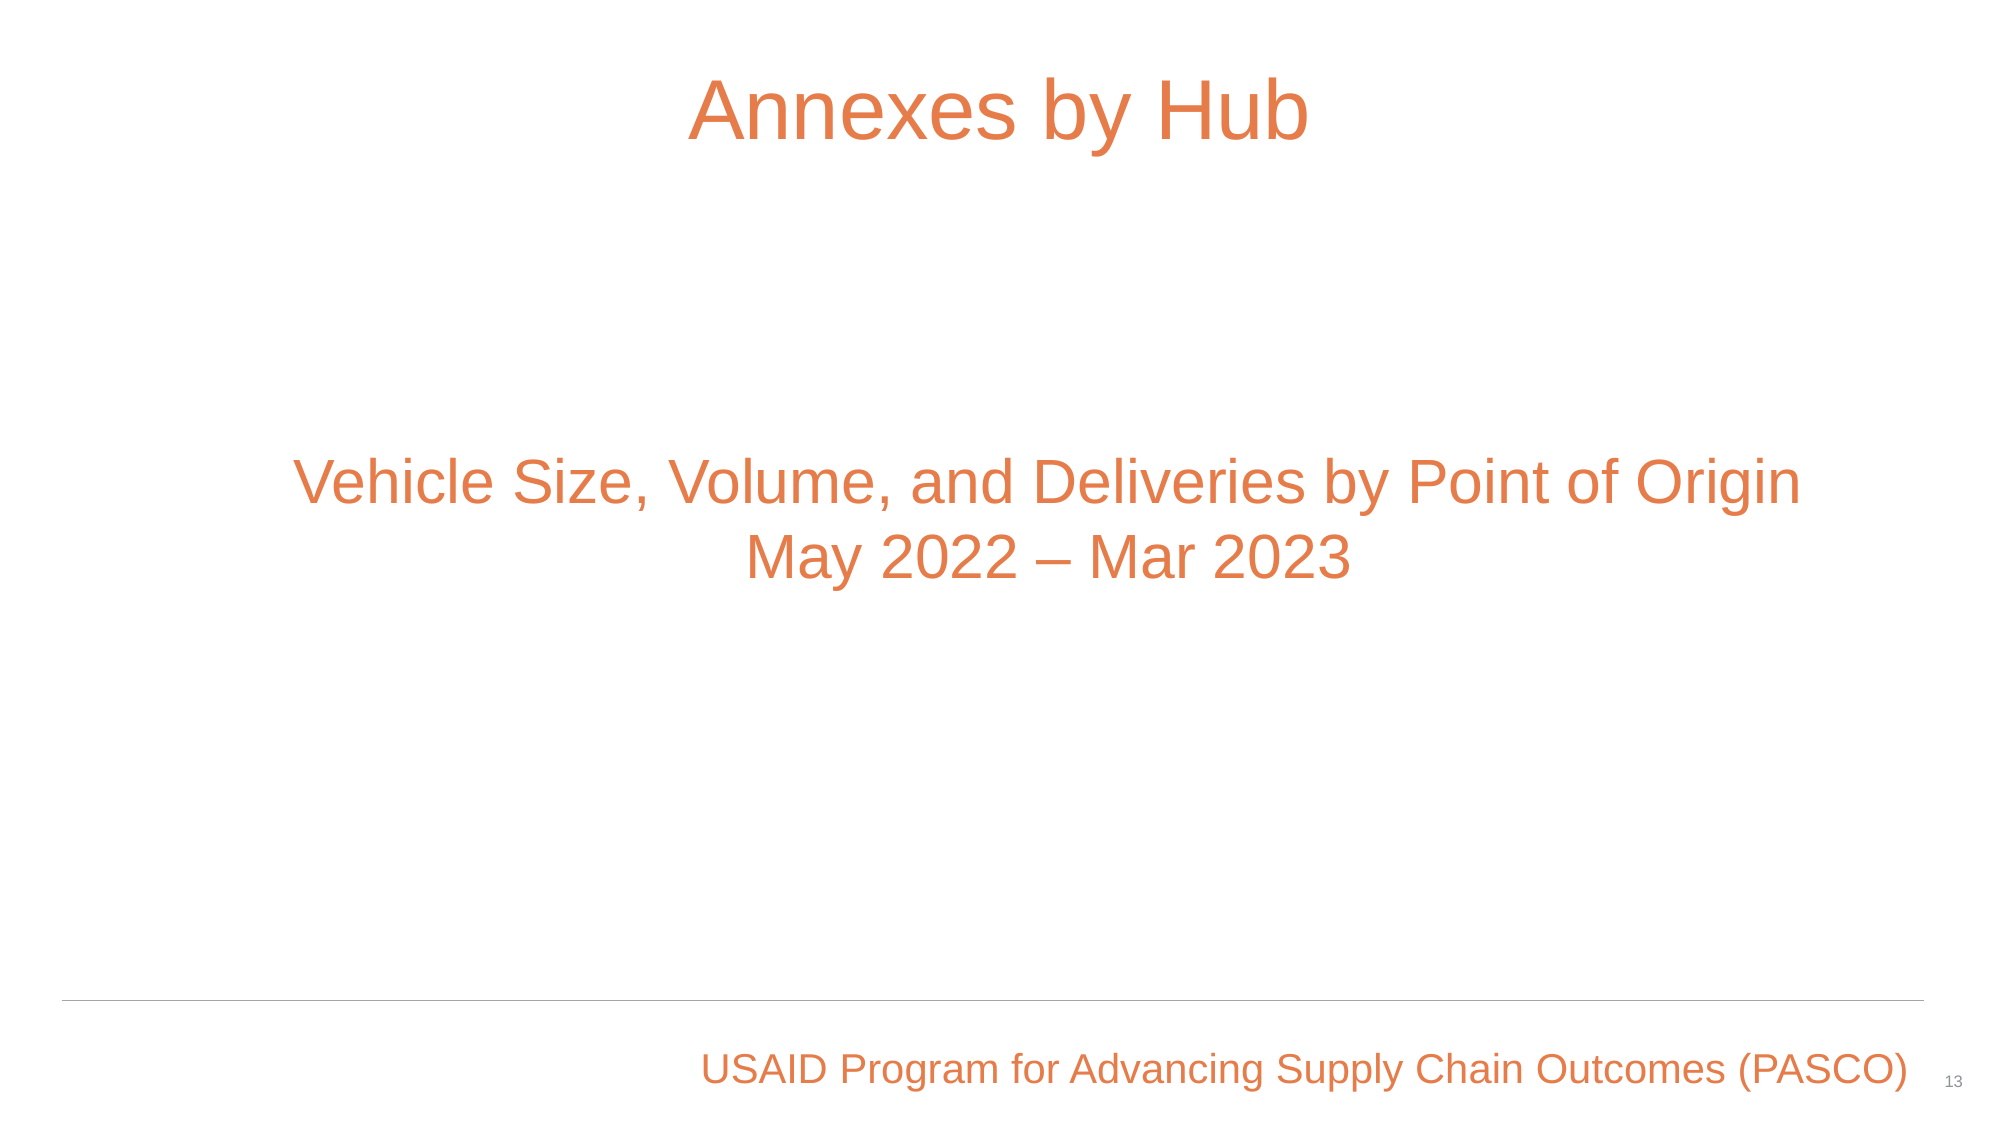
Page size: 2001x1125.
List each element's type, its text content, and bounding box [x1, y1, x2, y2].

text_box Vehicle Size, Volume, and Deliveries by Point of Origin May 2022 – Mar 2023 [119, 433, 1979, 643]
slide_number 13 [1528, 1050, 1979, 1111]
title Annexes by Hub [65, 58, 1935, 214]
